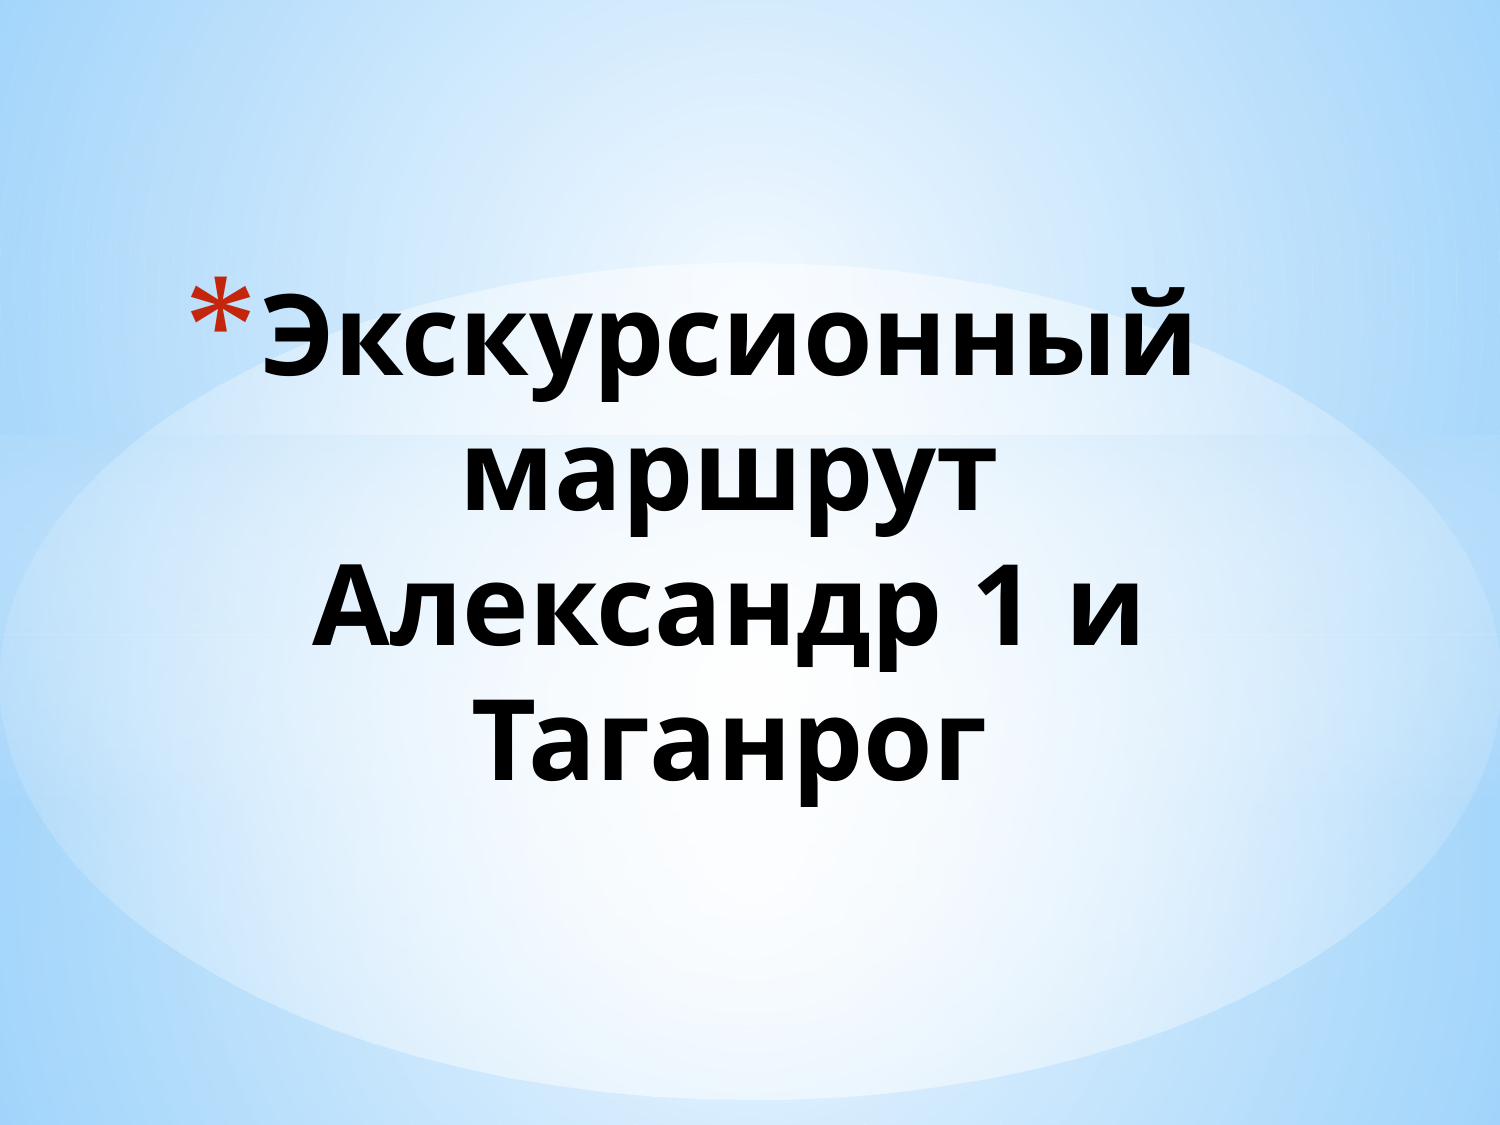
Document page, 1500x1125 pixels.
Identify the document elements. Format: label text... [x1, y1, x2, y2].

title Экскурсионный маршрут Александр 1 и Таганрог [88, 255, 1266, 550]
